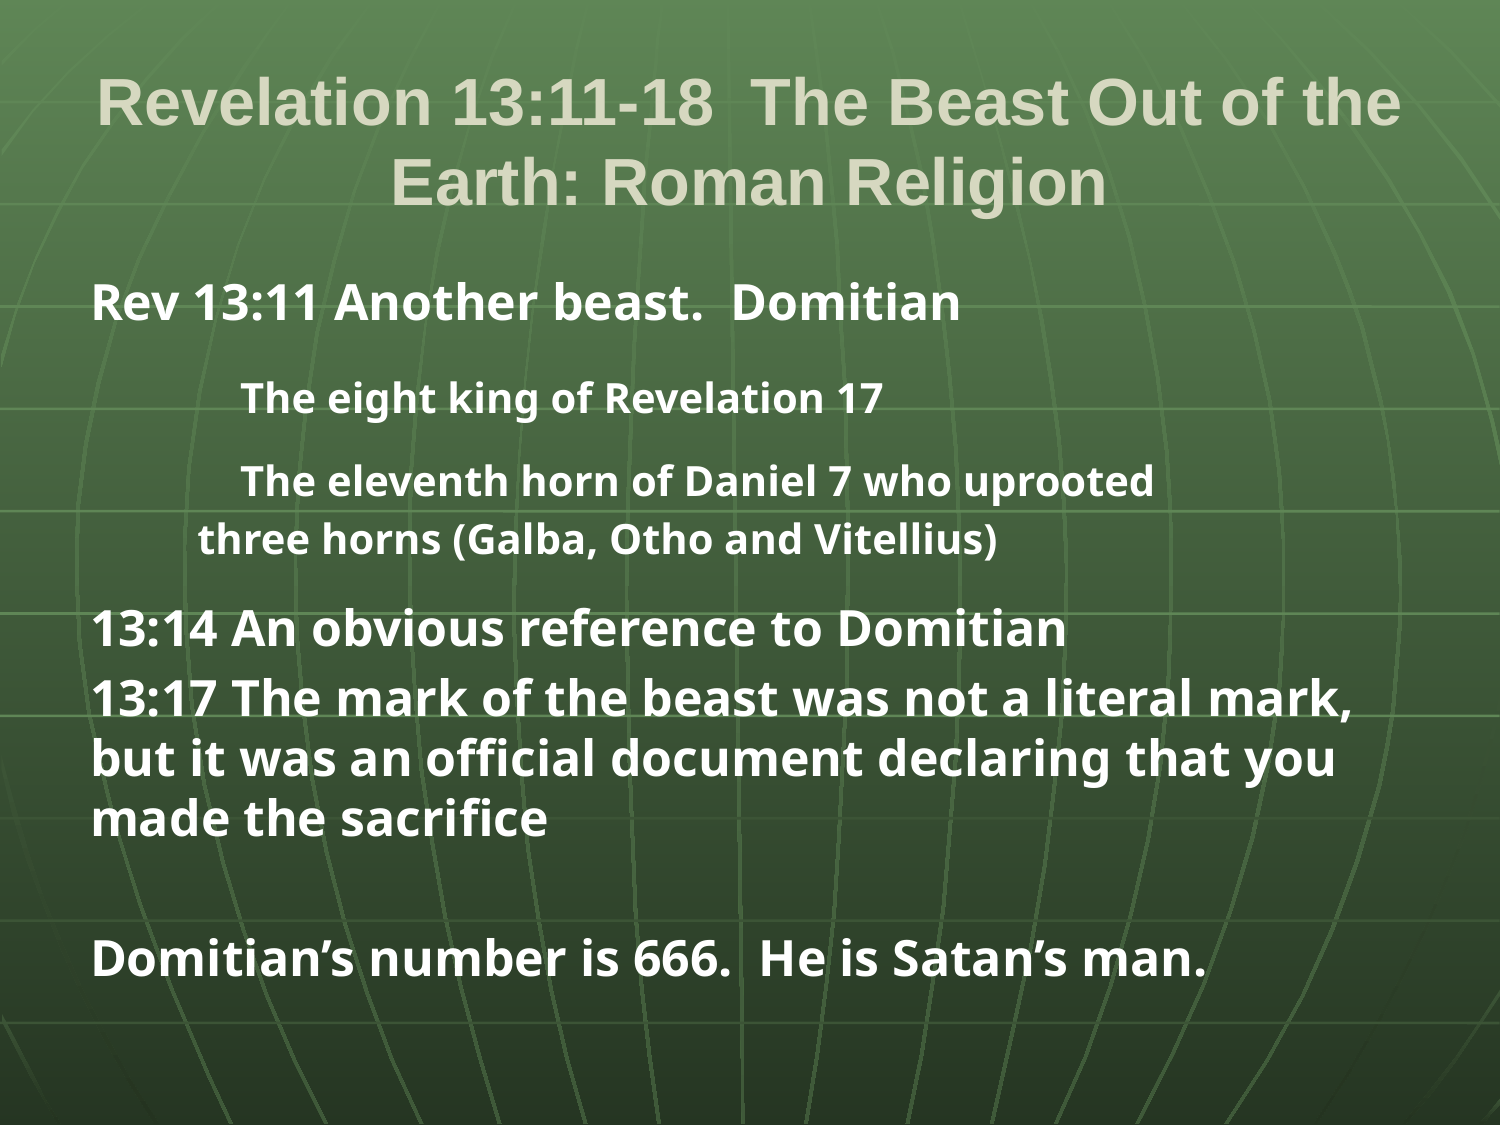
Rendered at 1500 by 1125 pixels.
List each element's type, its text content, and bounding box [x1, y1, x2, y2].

list Rev 13:11 Another beast. Domitian The eight king of Revelation 17 The eleventh horn of Daniel 7 who uprooted three horns (Galba, Otho and Vitellius) 13:14 An obvious reference to Domitian 13:17 The mark of the beast was not a literal mark, but it was an official document declaring that you made the sacrifice Domitian’s number is 666. He is Satan’s man. [75, 262, 1425, 1063]
title Revelation 13:11-18 The Beast Out of the Earth: Roman Religion [75, 45, 1425, 233]
